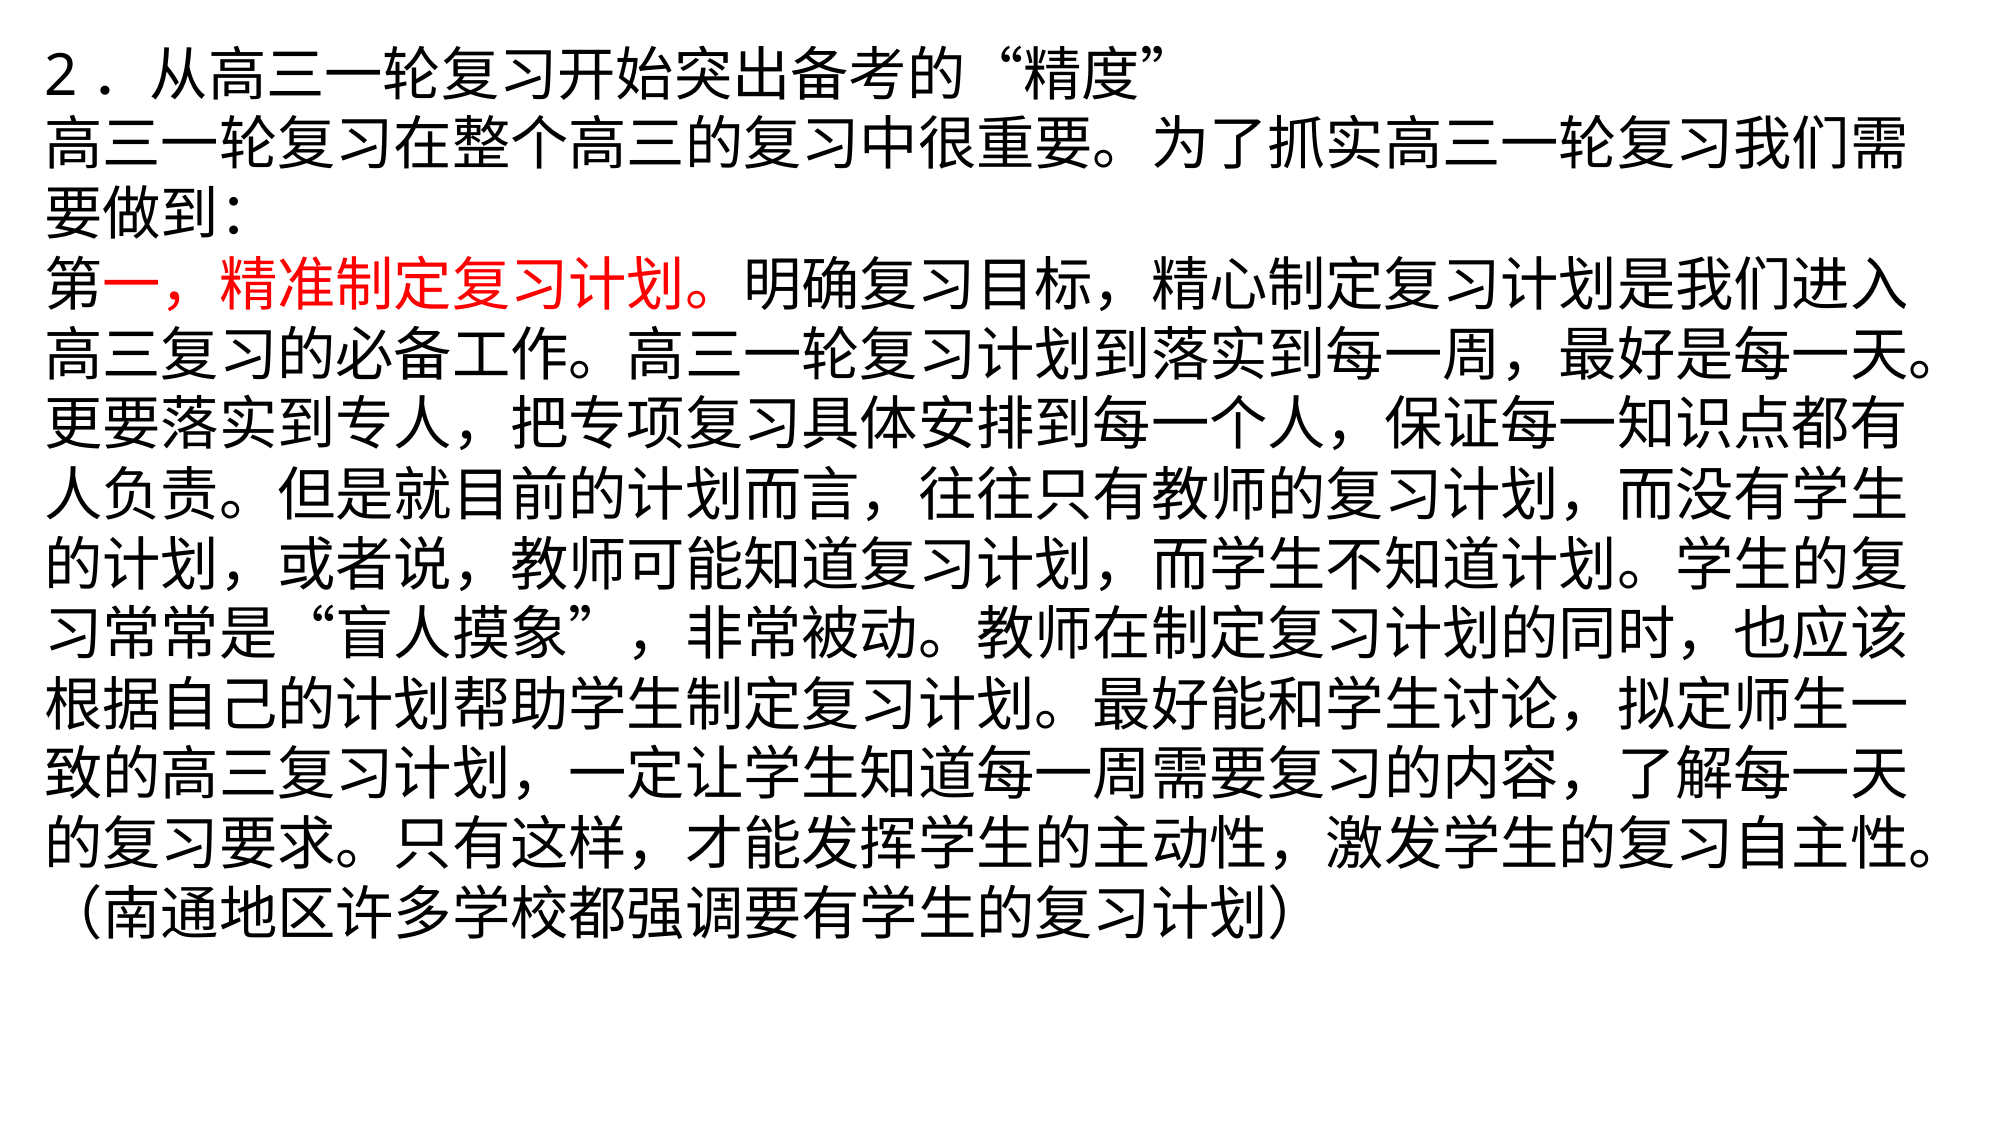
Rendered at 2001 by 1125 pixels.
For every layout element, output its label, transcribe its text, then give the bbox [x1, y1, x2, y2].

text_box 2．从高三一轮复习开始突出备考的“精度” 高三一轮复习在整个高三的复习中很重要。为了抓实高三一轮复习我们需要做到： 第一，精准制定复习计划。明确复习目标，精心制定复习计划是我们进入高三复习的必备工作。高三一轮复习计划到落实到每一周，最好是每一天。更要落实到专人，把专项复习具体安排到每一个人，保证每一知识点都有人负责。但是就目前的计划而言，往往只有教师的复习计划，而没有学生的计划，或者说，教师可能知道复习计划，而学生不知道计划。学生的复习常常是“盲人摸象”，非常被动。教师在制定复习计划的同时，也应该根据自己的计划帮助学生制定复习计划。最好能和学生讨论，拟定师生一致的高三复习计划，一定让学生知道每一周需要复习的内容，了解每一天的复习要求。只有这样，才能发挥学生的主动性，激发学生的复习自主性。（南通地区许多学校都强调要有学生的复习计划） [29, 29, 1977, 954]
